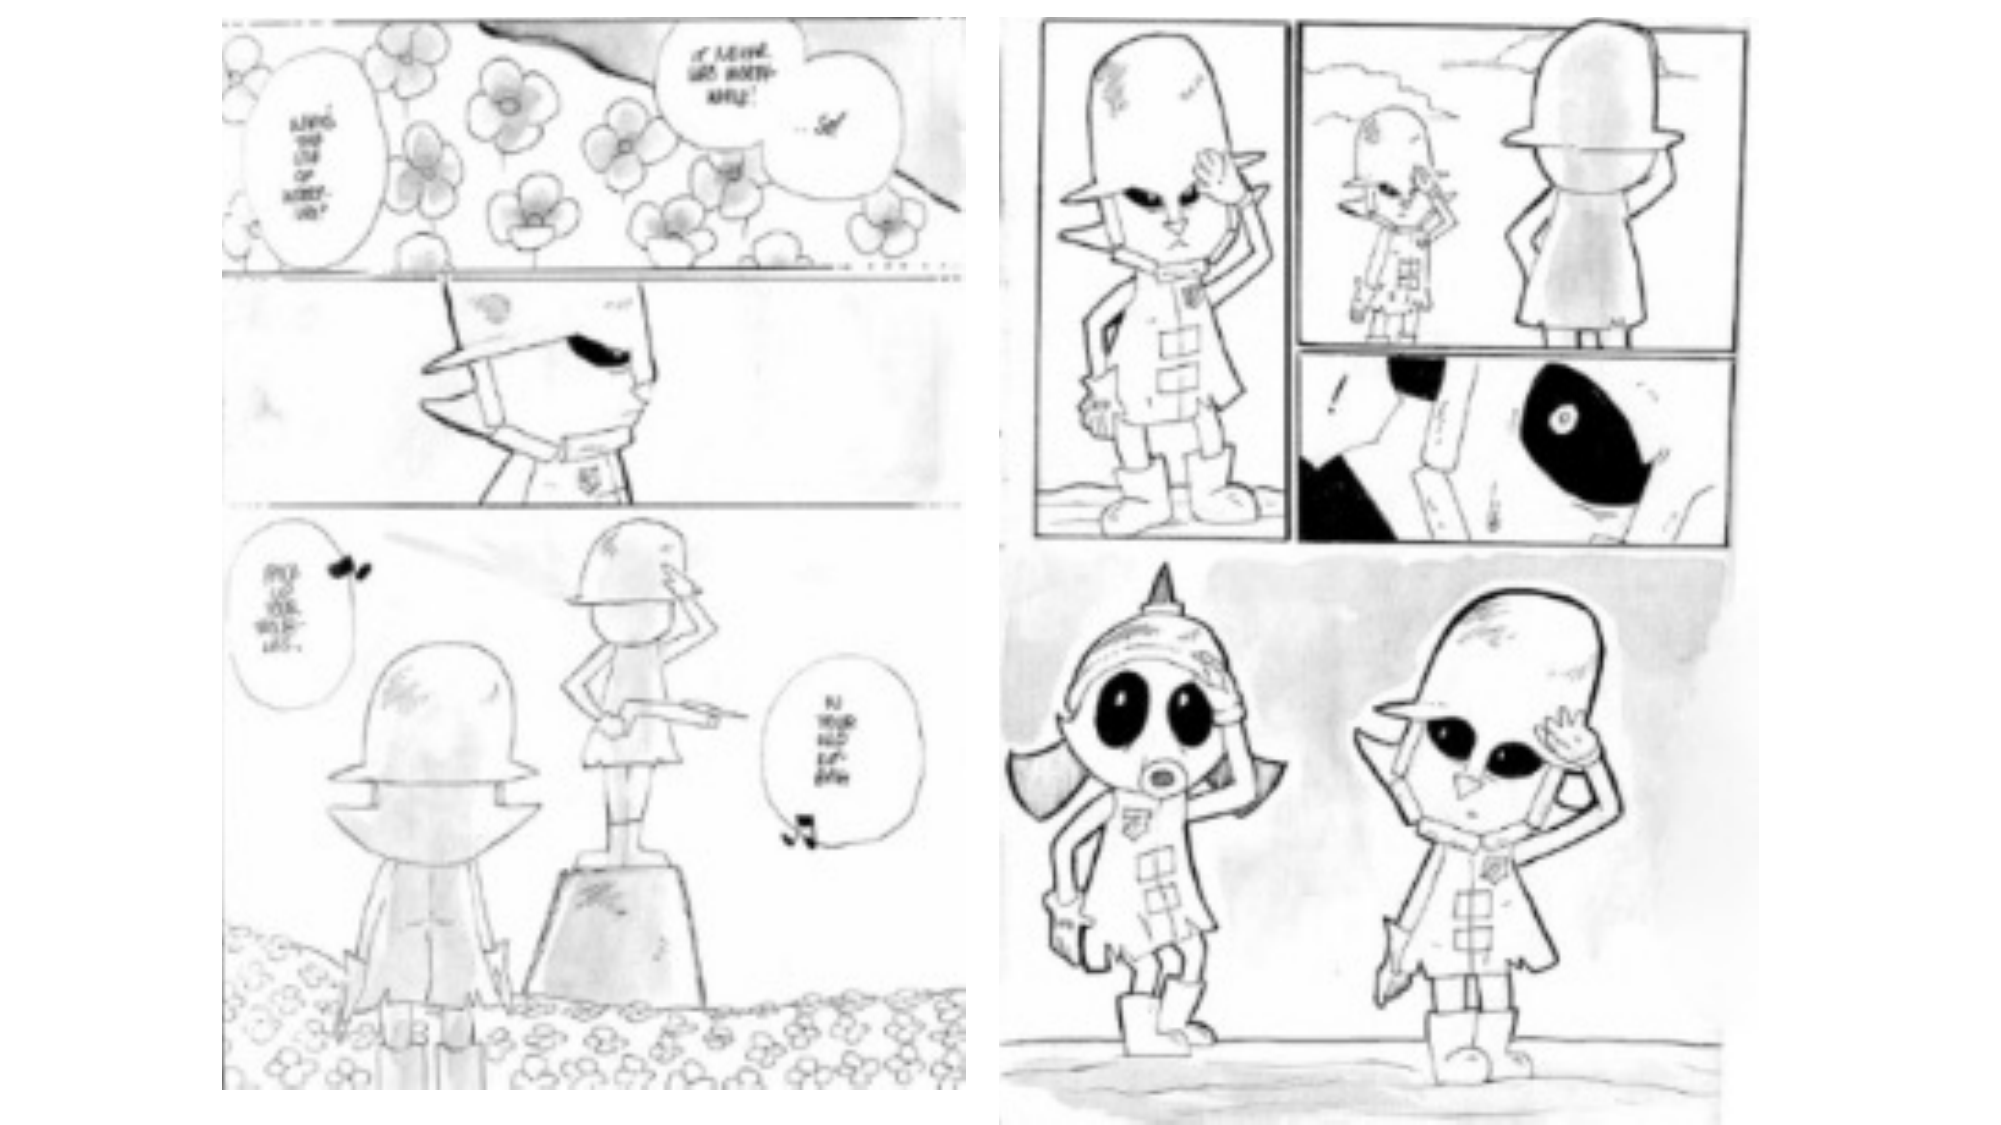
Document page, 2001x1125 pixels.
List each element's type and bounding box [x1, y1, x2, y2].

picture [222, 16, 966, 1090]
picture [999, 16, 1760, 1125]
